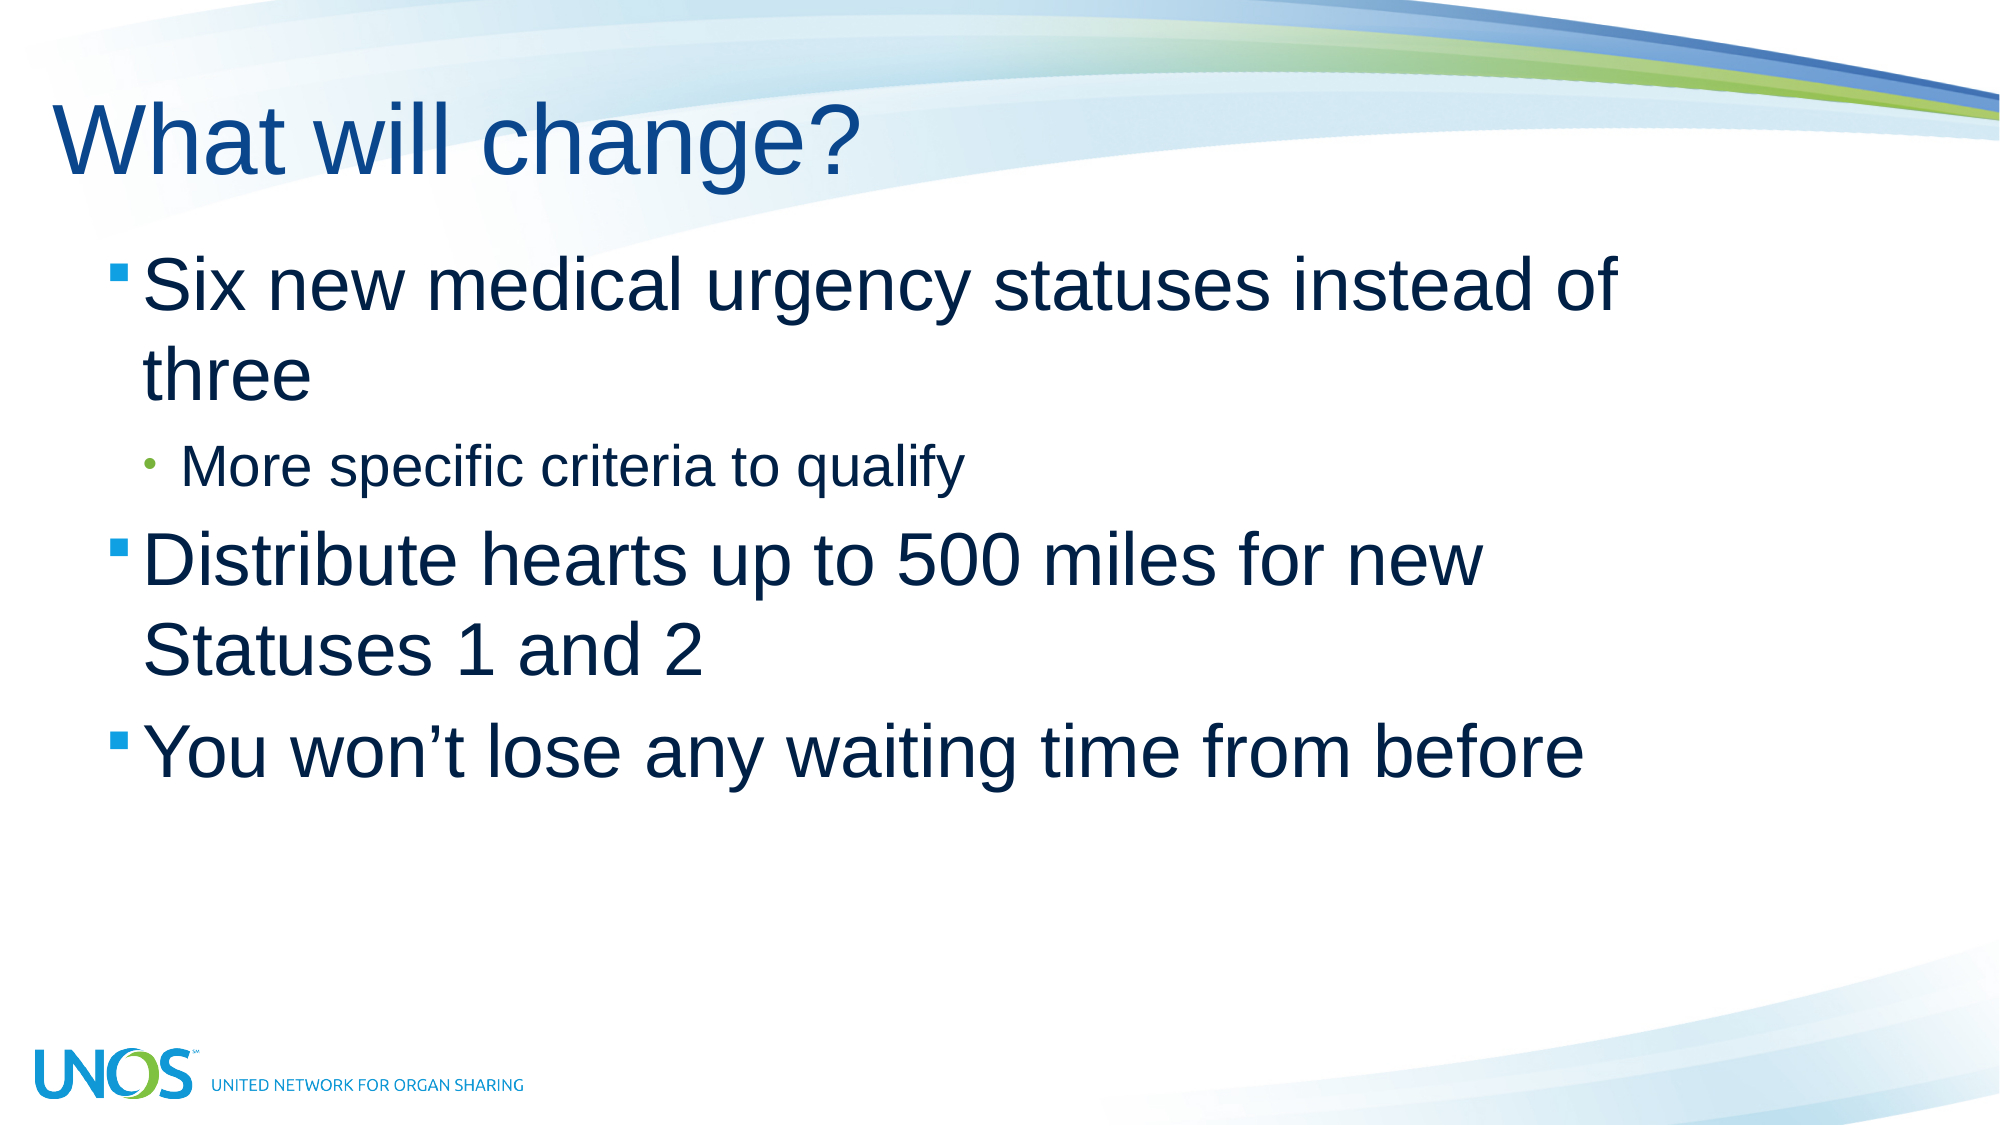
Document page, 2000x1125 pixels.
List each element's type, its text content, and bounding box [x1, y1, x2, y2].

title What will change? [37, 40, 1786, 228]
list Six new medical urgency statuses instead of three More specific criteria to qualify Distribute hearts up to 500 miles for new Statuses 1 and 2 You won’t lose any waiting time from before [90, 227, 1734, 933]
picture [0, 0, 2000, 1125]
